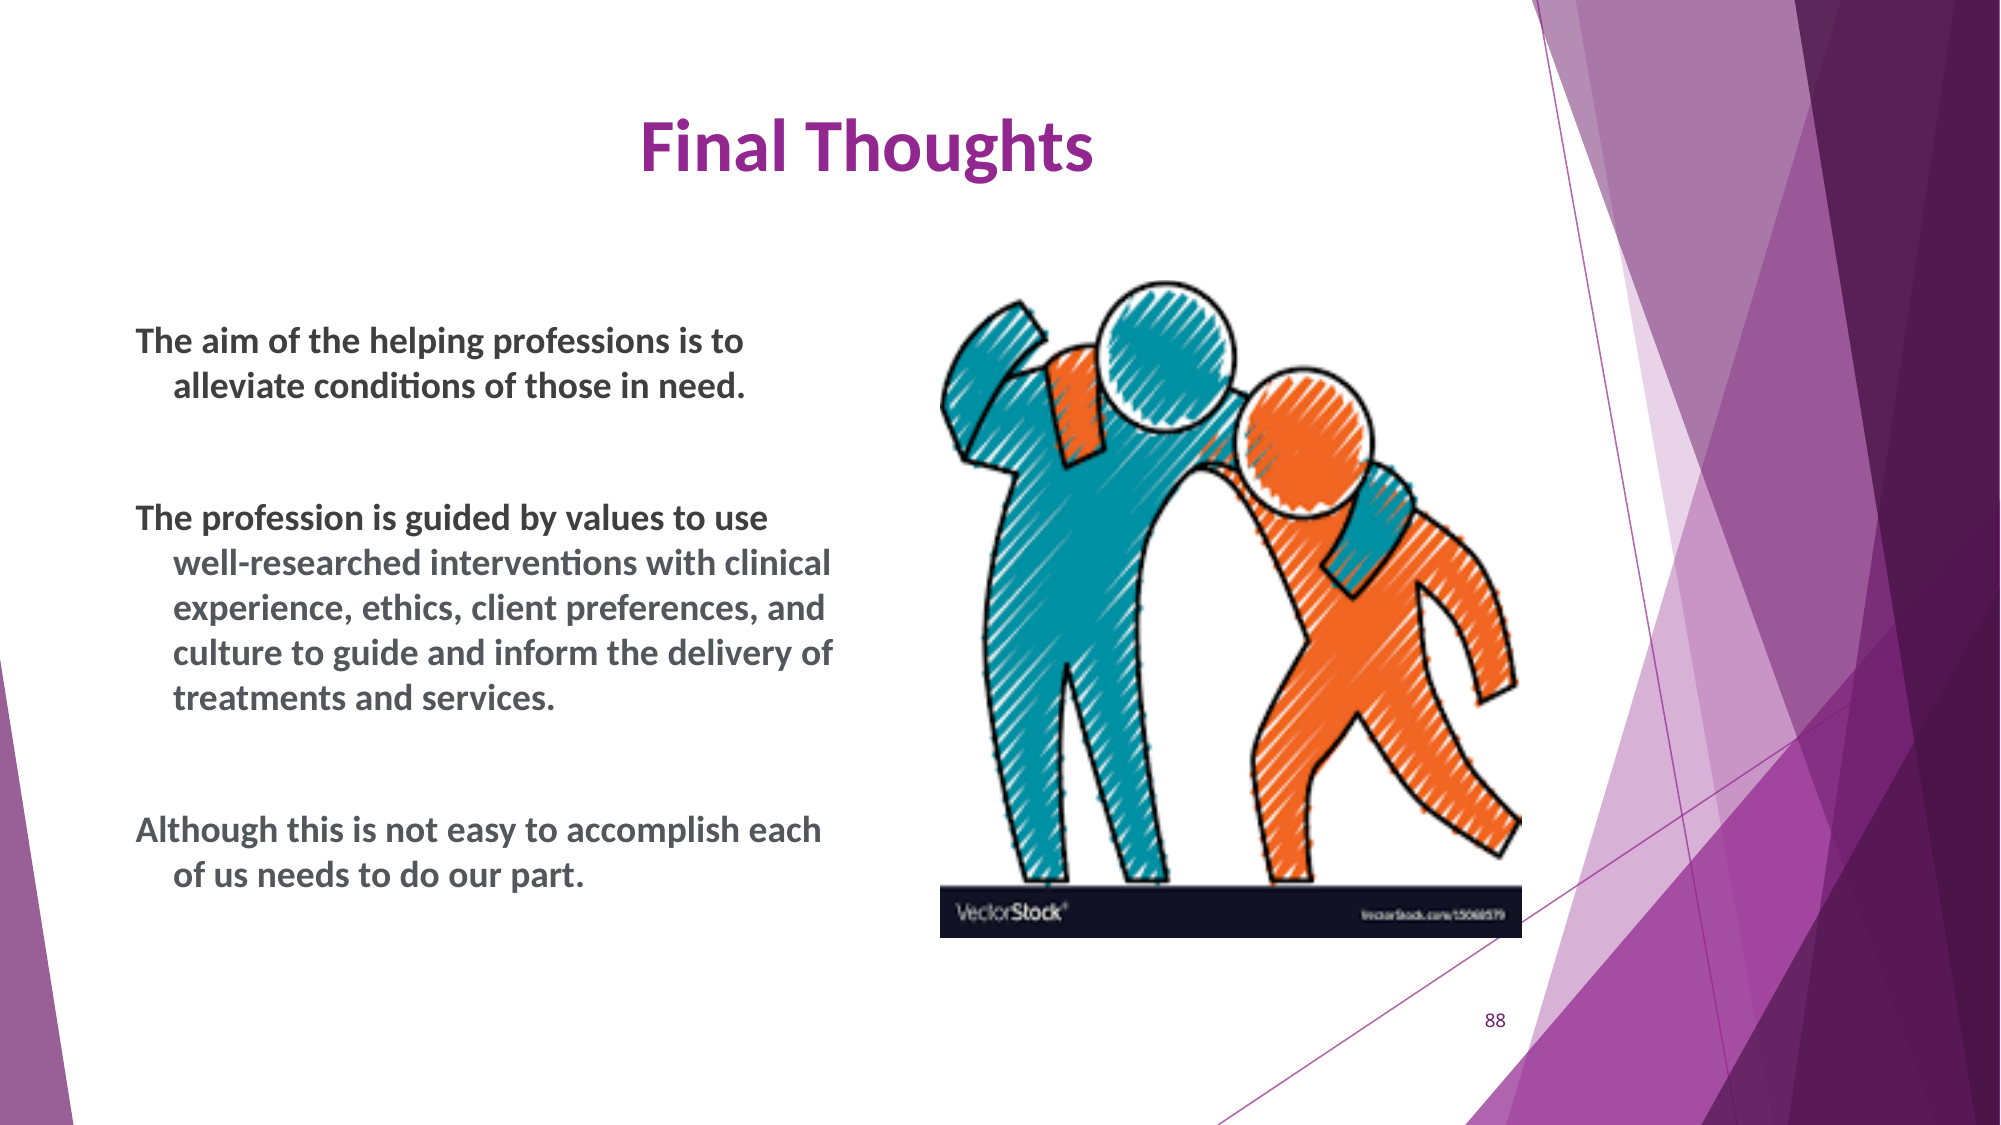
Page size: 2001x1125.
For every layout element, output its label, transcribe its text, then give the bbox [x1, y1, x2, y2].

list The aim of the helping professions is to alleviate conditions of those in need. The profession is guided by values to use well-researched interventions with clinical experience, ethics, client preferences, and culture to guide and inform the delivery of treatments and services. Although this is not easy to accomplish each of us needs to do our part. [83, 309, 868, 966]
title Final Thoughts [551, 73, 1184, 195]
picture [940, 280, 1522, 938]
slide_number 88 [1409, 991, 1522, 1051]
